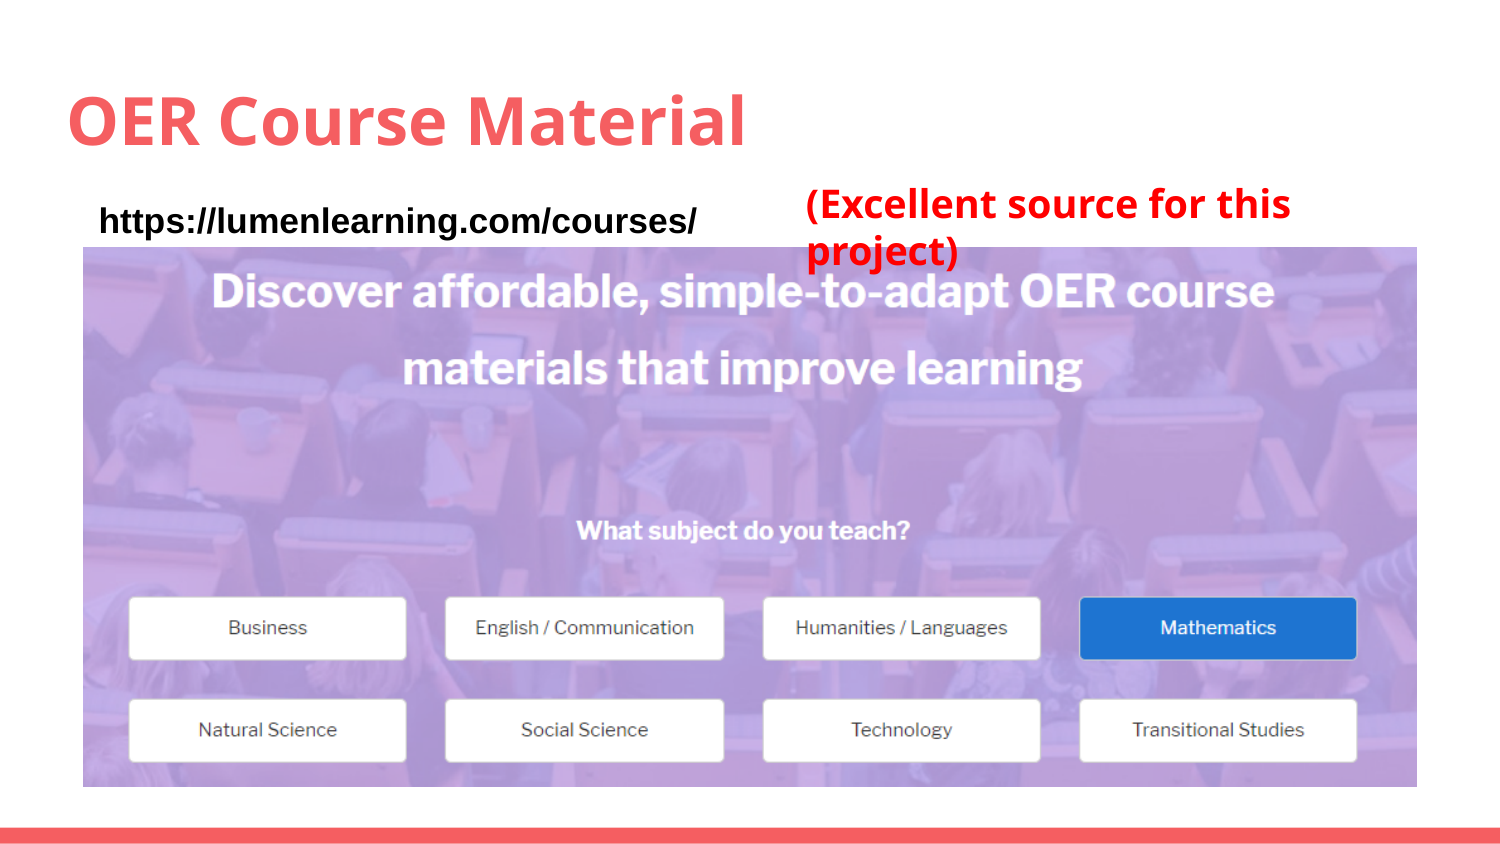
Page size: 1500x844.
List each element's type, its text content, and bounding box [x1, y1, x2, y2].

text_box (Excellent source for this project) [790, 163, 1440, 267]
title OER Course Material [51, 64, 1449, 167]
text_box https://lumenlearning.com/courses/ [83, 183, 732, 246]
picture [83, 246, 1417, 787]
